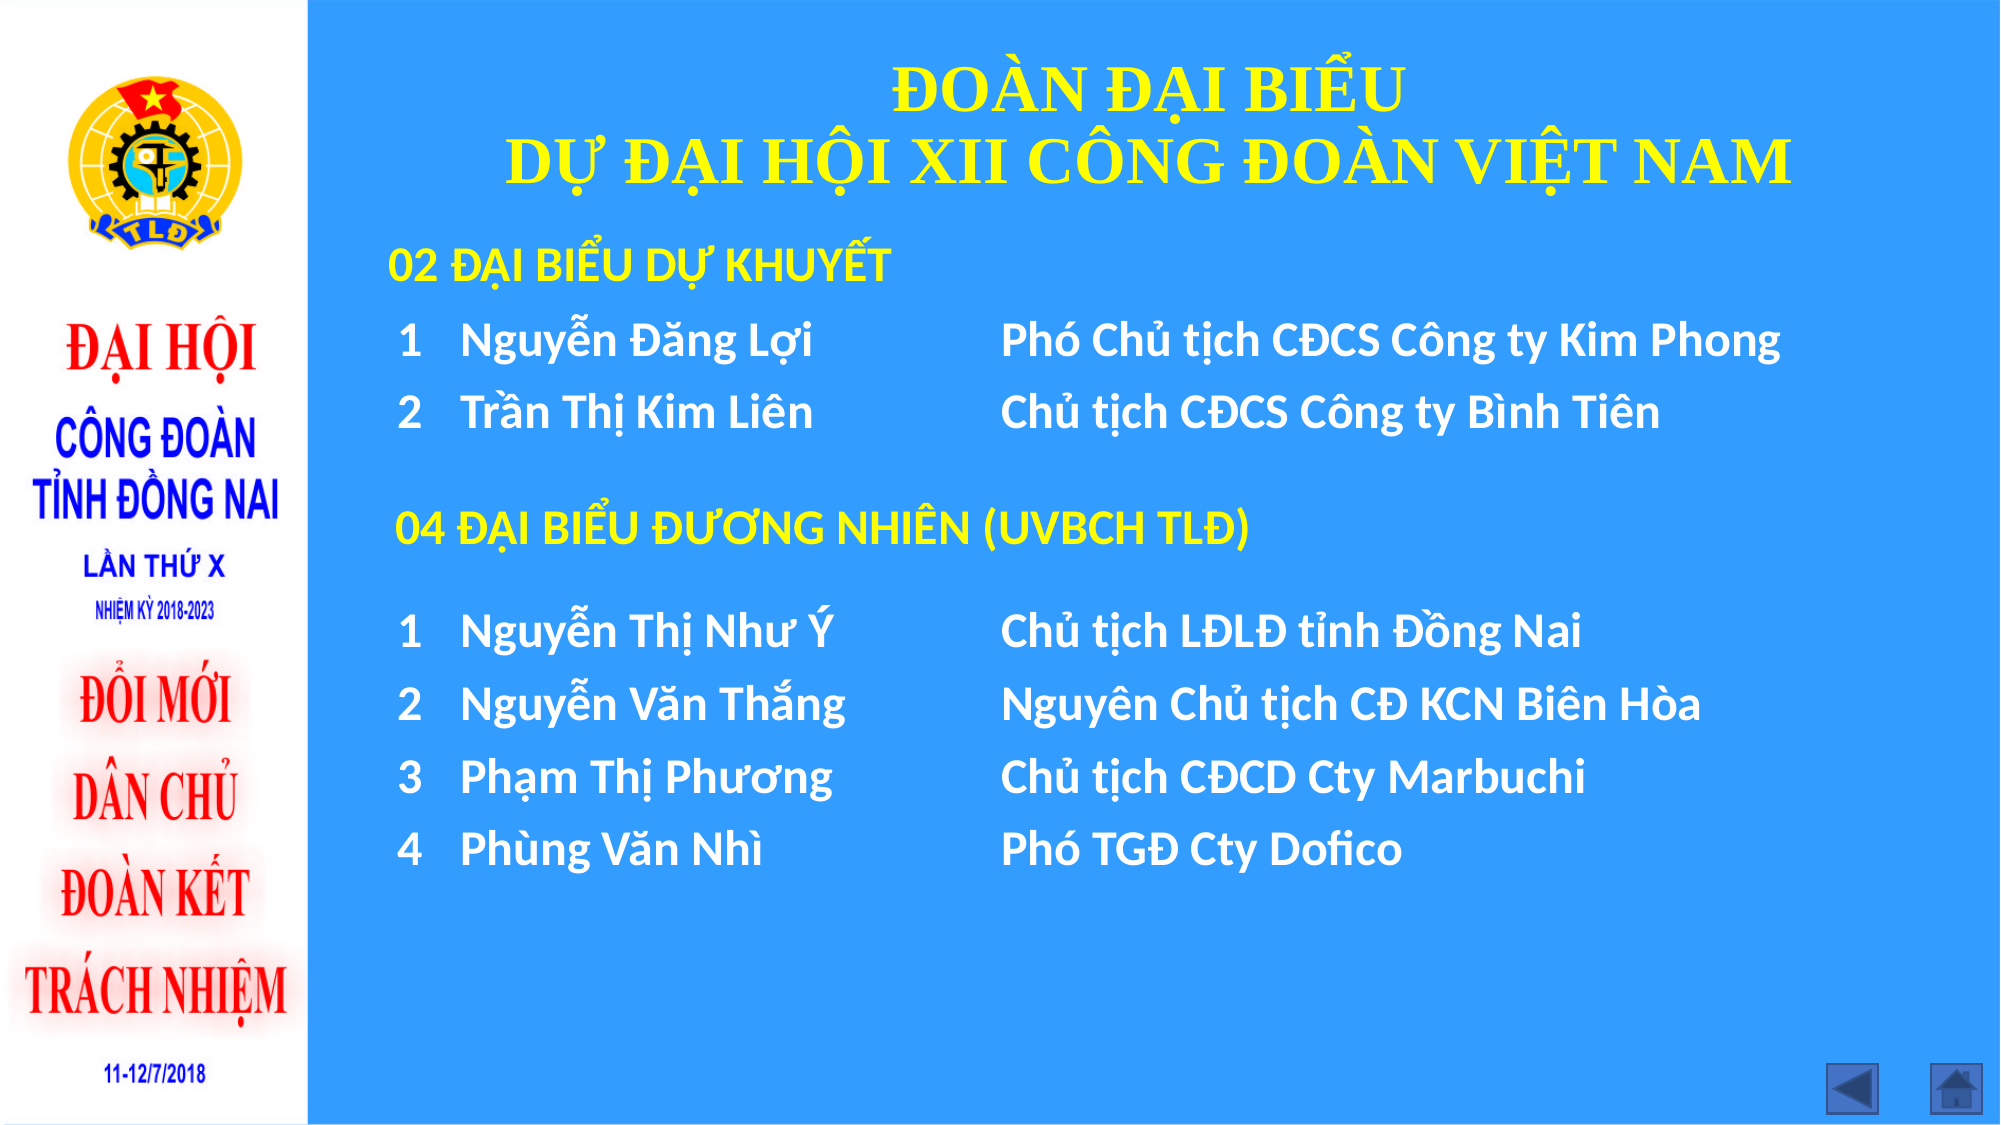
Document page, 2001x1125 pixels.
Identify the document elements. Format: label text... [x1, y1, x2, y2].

title ĐOÀN ĐẠI BIỂU DỰ ĐẠI HỘI XII CÔNG ĐOÀN VIỆT NAM [437, 31, 1863, 221]
table_cell Nguyên Chủ tịch CĐ KCN Biên Hòa [990, 683, 1928, 756]
table_cell Phùng Văn Nhì [449, 828, 990, 901]
table_header 1 [372, 319, 449, 391]
table_header Chủ tịch LĐLĐ tỉnh Đồng Nai [990, 610, 1928, 683]
table_cell 4 [372, 828, 449, 901]
table_header Nguyễn Thị Như Ý [449, 610, 990, 683]
text_box 04 ĐẠI BIỂU ĐƯƠNG NHIÊN (UVBCH TLĐ) [380, 486, 1267, 562]
table_cell Phạm Thị Phương [449, 756, 990, 828]
text_box [1930, 1063, 1983, 1115]
table_cell Nguyễn Văn Thắng [449, 683, 990, 756]
picture [0, 0, 2001, 1125]
text_box 02 ĐẠI BIỂU DỰ KHUYẾT [373, 223, 908, 299]
table_cell Chủ tịch CĐCS Công ty Bình Tiên [990, 391, 1928, 462]
table_cell 3 [372, 756, 449, 828]
table_header Phó Chủ tịch CĐCS Công ty Kim Phong [990, 319, 1928, 391]
table_cell Phó TGĐ Cty Dofico [990, 828, 1928, 901]
table_cell Trần Thị Kim Liên [449, 391, 990, 462]
table_header Nguyễn Đăng Lợi [449, 319, 990, 391]
table_cell 2 [372, 391, 449, 462]
table_cell 2 [372, 683, 449, 756]
table_cell Chủ tịch CĐCD Cty Marbuchi [990, 756, 1928, 828]
text_box [1826, 1063, 1879, 1115]
table_header 1 [372, 610, 449, 683]
